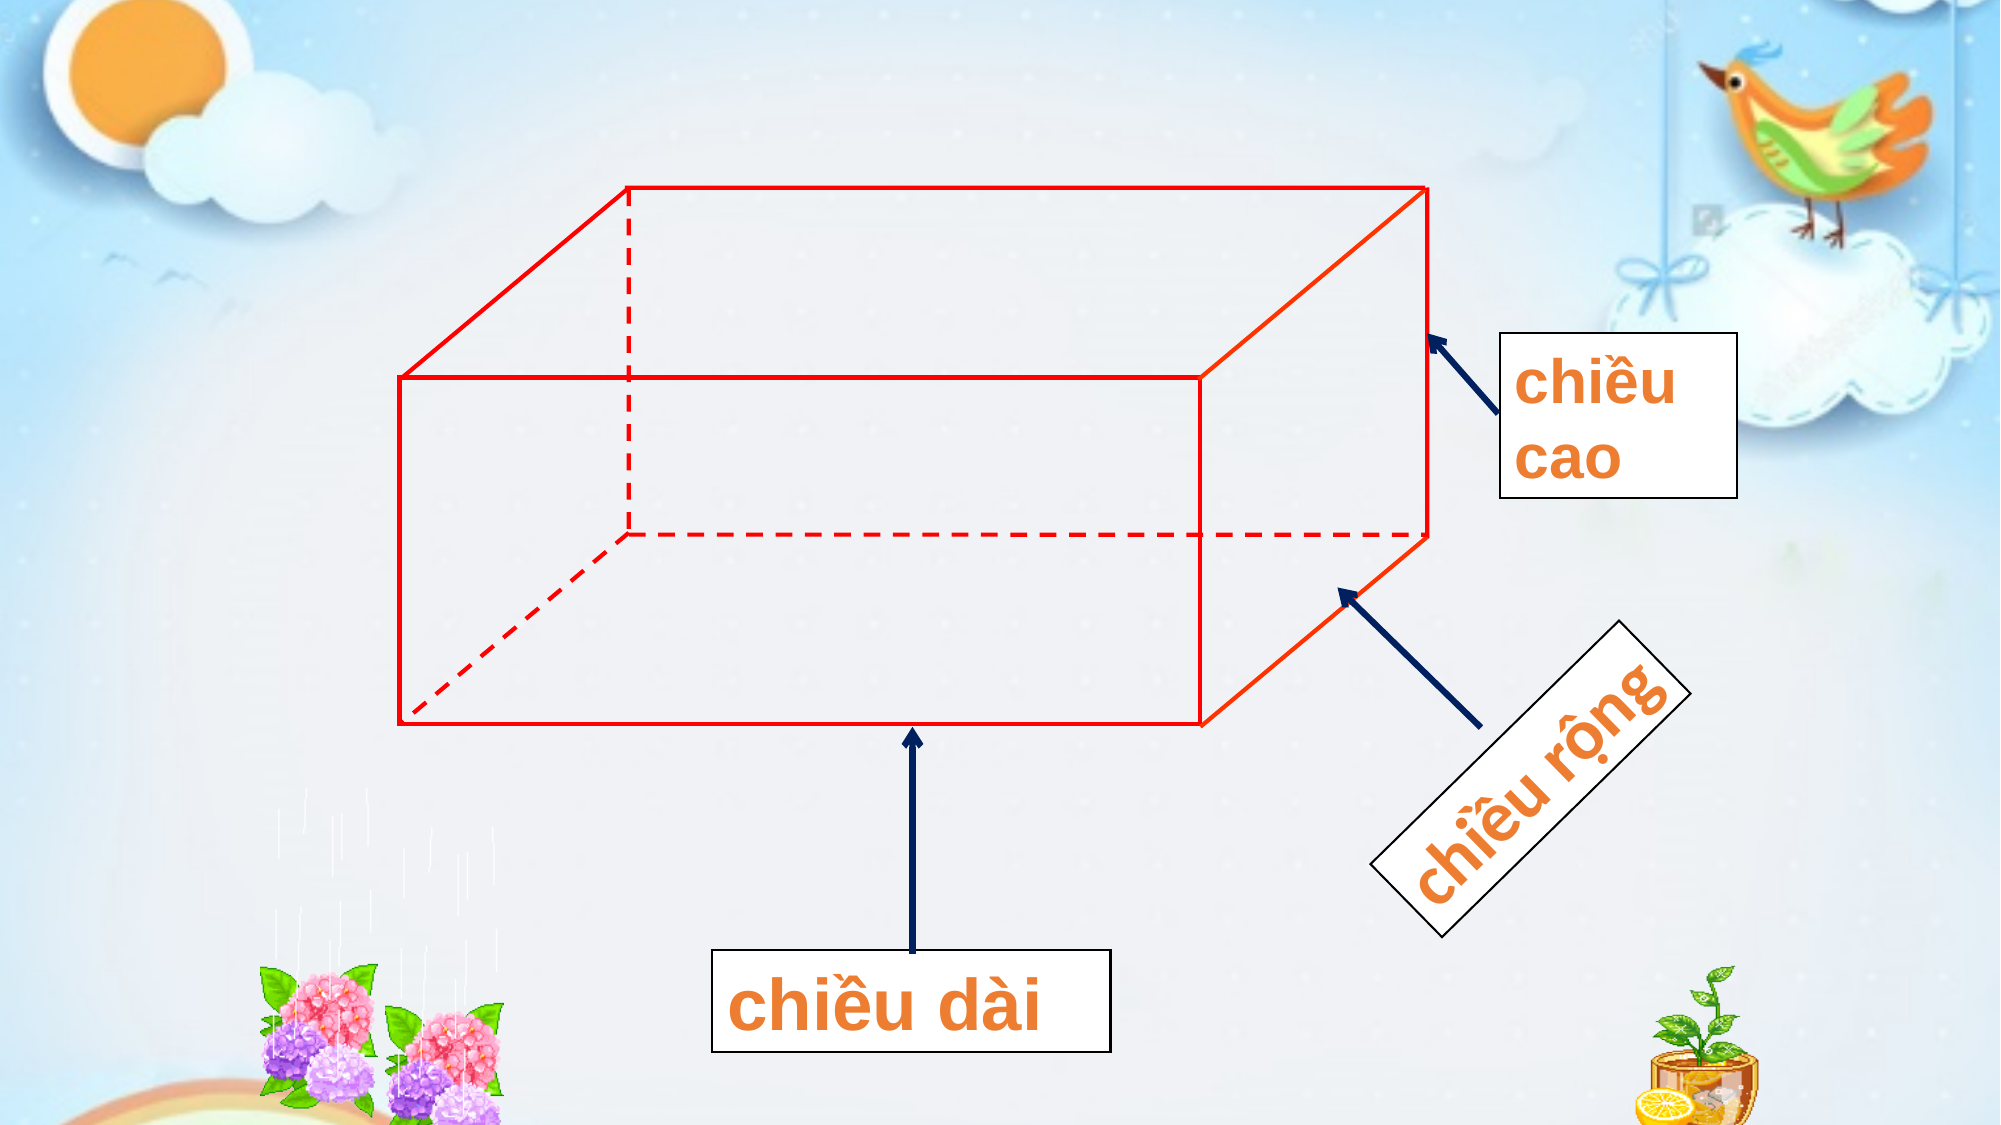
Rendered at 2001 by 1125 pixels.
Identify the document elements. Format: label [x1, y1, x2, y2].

picture [0, 0, 2000, 1125]
text_box [399, 187, 1430, 727]
text_box [1427, 333, 1499, 414]
text_box [1337, 587, 1481, 728]
